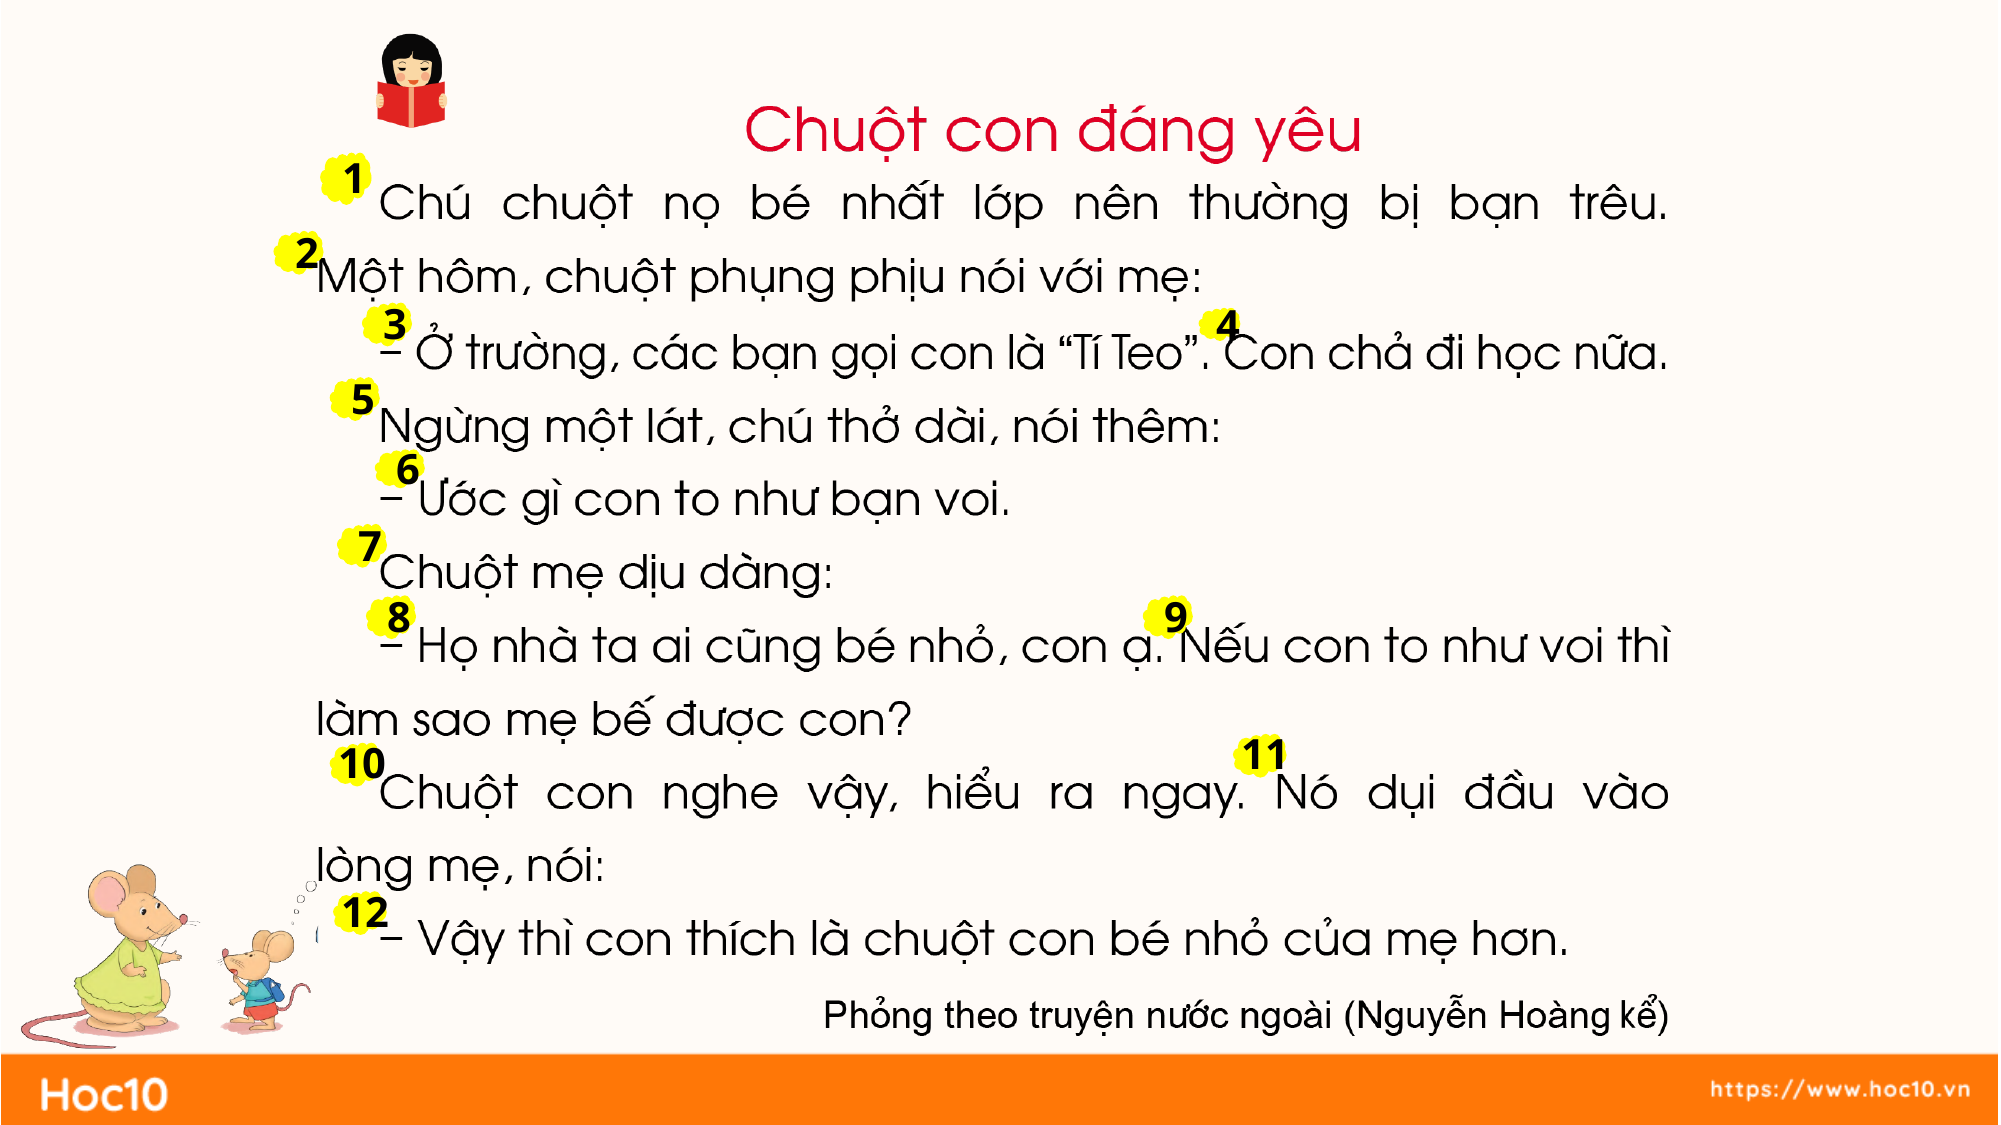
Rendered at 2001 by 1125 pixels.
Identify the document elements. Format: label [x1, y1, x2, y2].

text_box [320, 729, 404, 796]
text_box [1224, 720, 1307, 787]
text_box [324, 877, 407, 944]
picture [0, 0, 1998, 1125]
